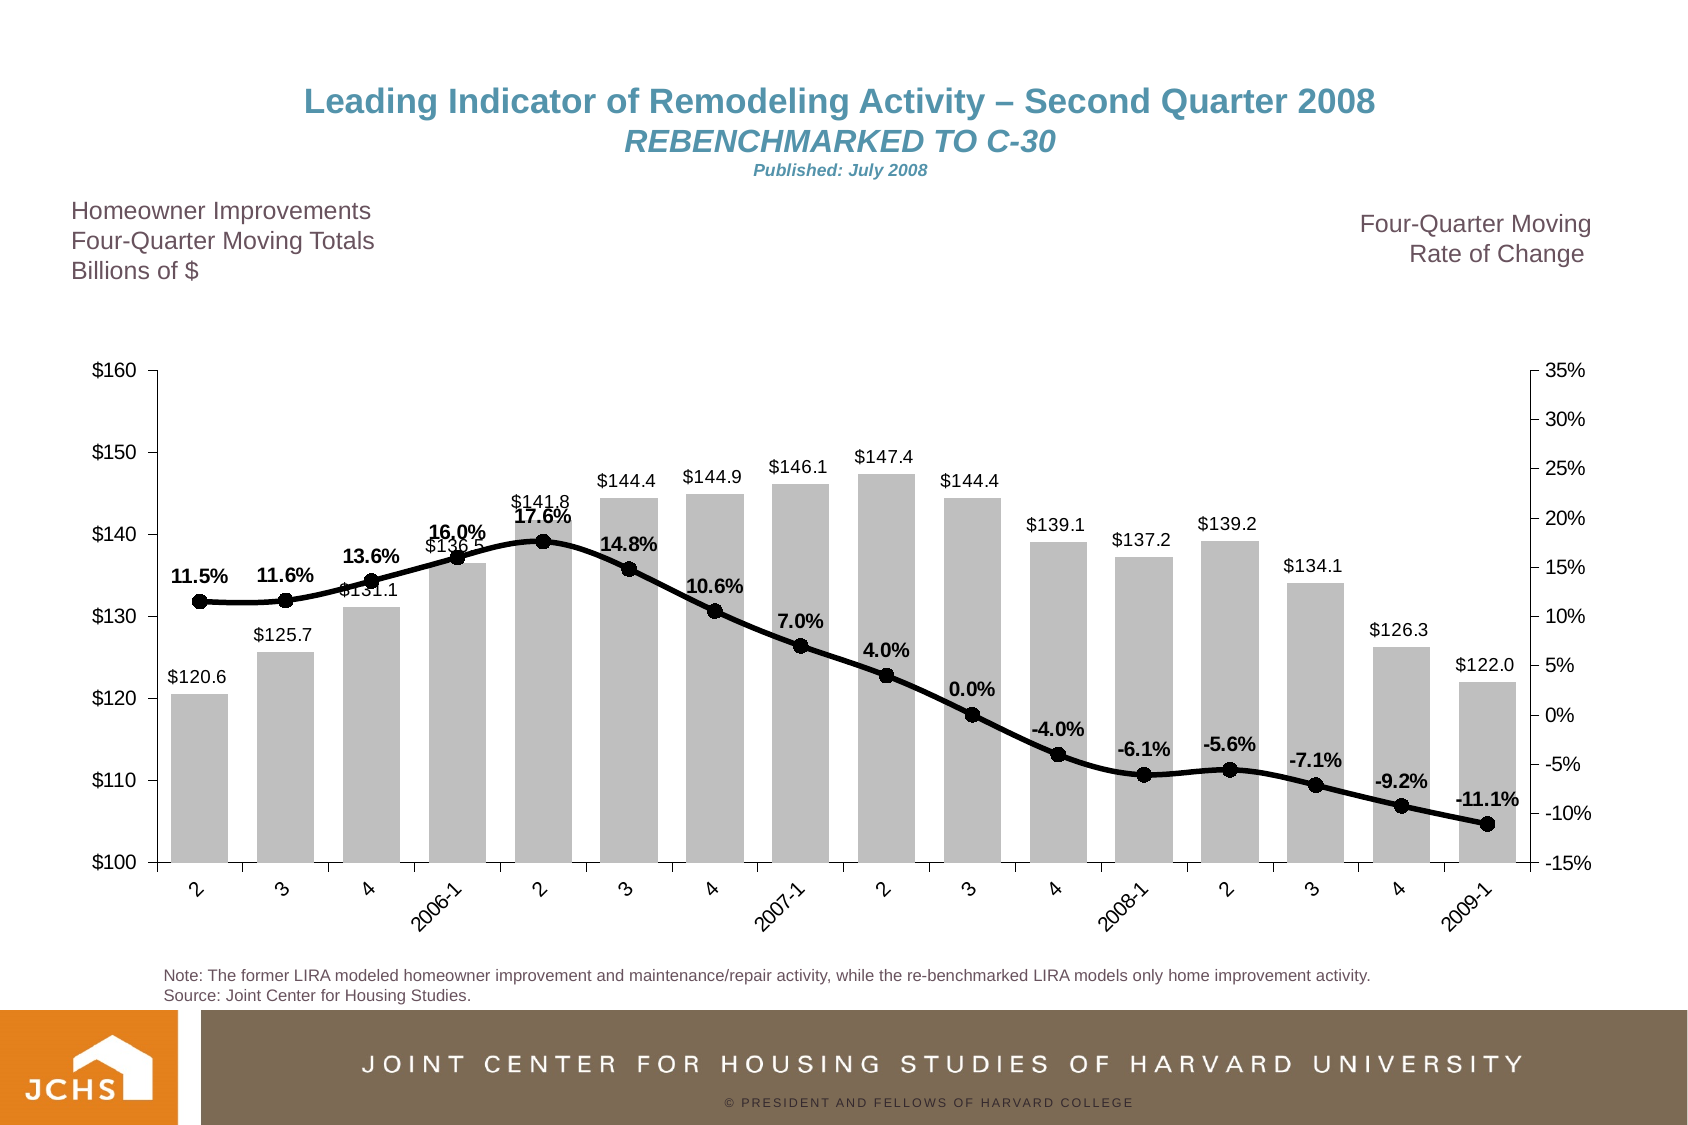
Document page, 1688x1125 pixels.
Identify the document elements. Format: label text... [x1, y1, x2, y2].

text_box Note: The former LIRA modeled homeowner improvement and maintenance/repair activity, while the re-benchmarked LIRA models only home improvement activity. Source: Joint Center for Housing Studies. [148, 987, 1424, 1012]
picture [0, 1010, 1688, 1125]
text_box Homeowner Improvements Four-Quarter Moving Totals Billions of $ [56, 187, 541, 293]
text_box Four-Quarter Moving Rate of Change [1093, 199, 1607, 275]
title Leading Indicator of Remodeling Activity – Second Quarter 2008 REBENCHMARKED TO C-30 Published: July 2008 [81, 70, 1600, 188]
chart [51, 337, 1638, 976]
